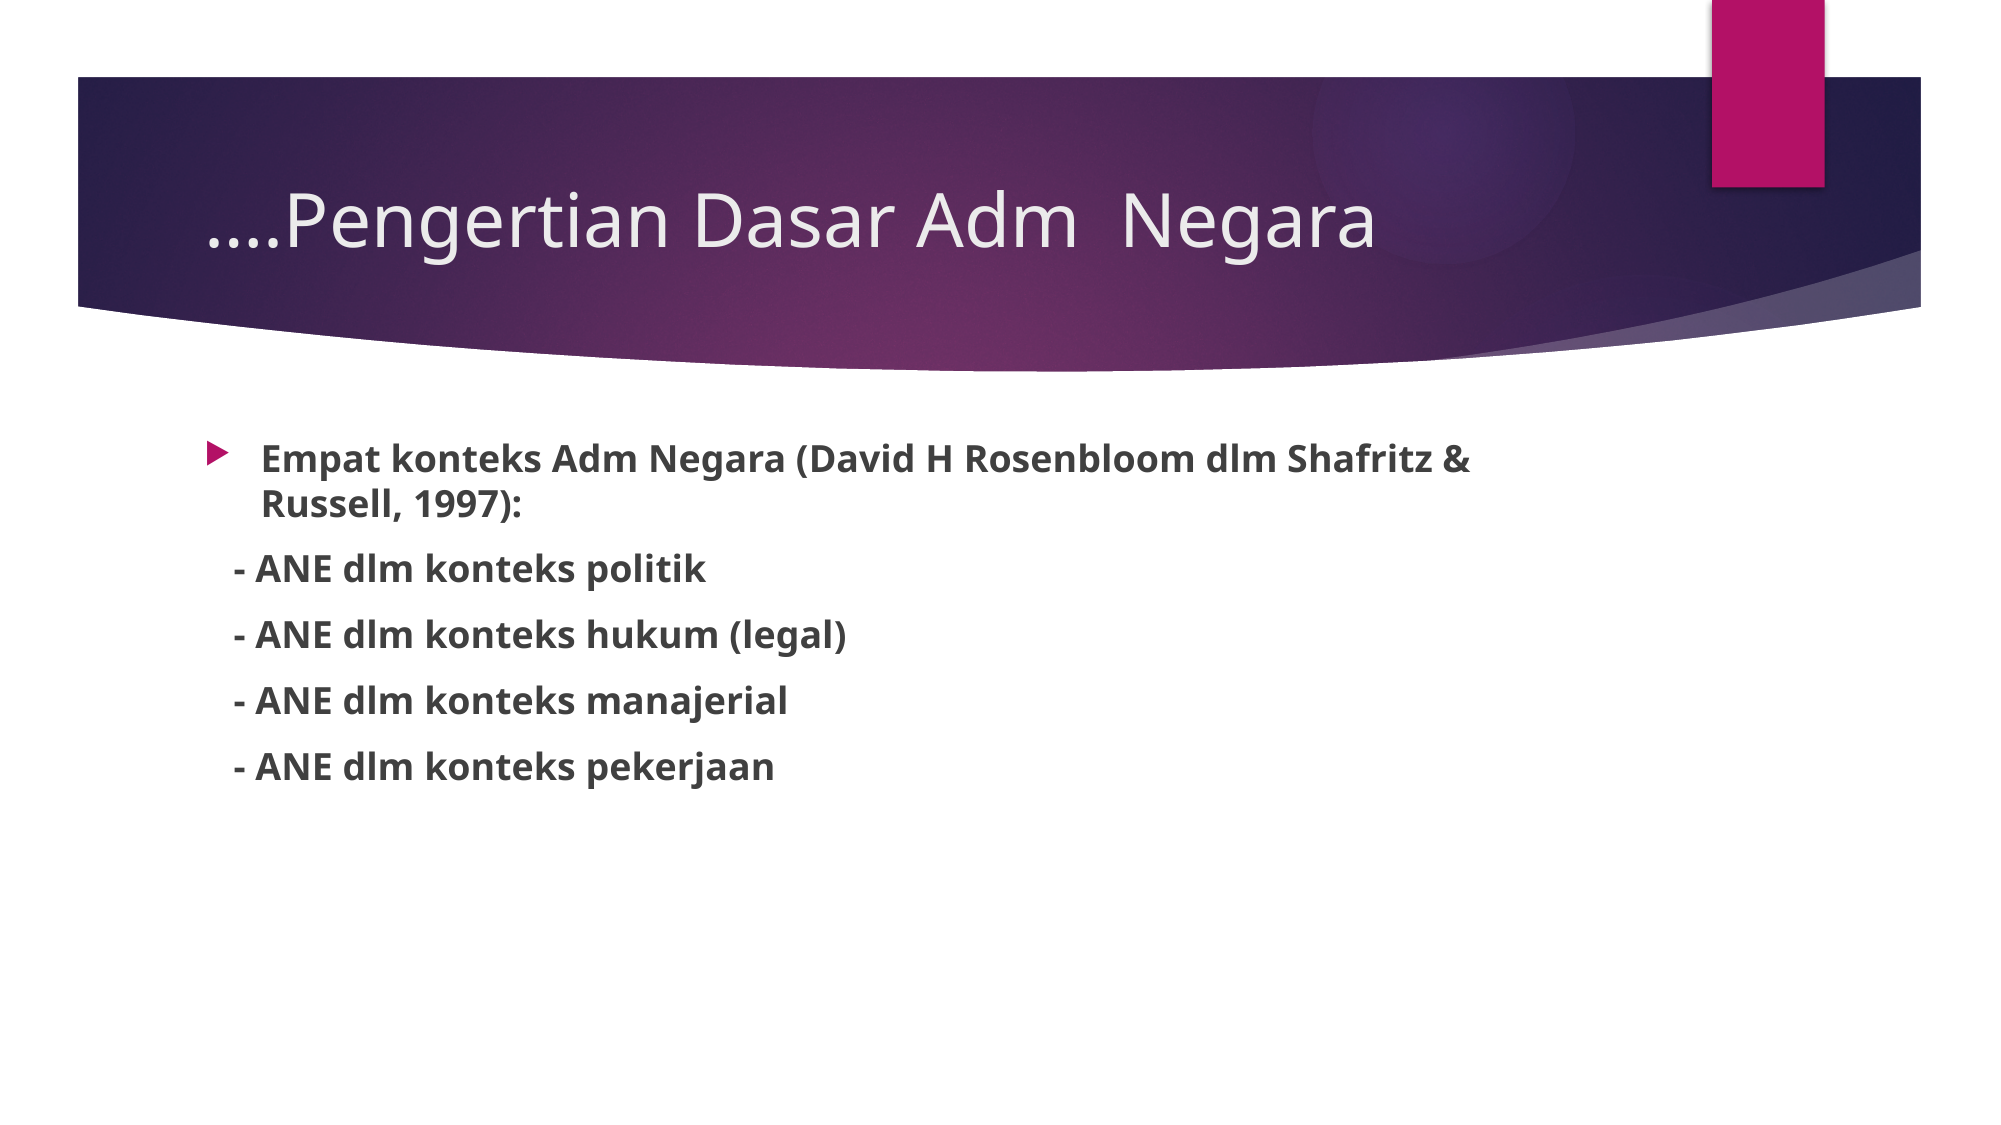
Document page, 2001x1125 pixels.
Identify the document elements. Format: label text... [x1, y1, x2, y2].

list Empat konteks Adm Negara (David H Rosenbloom dlm Shafritz & Russell, 1997): - ANE dlm konteks politik - ANE dlm konteks hukum (legal) - ANE dlm konteks manajerial - ANE dlm konteks pekerjaan [189, 427, 1638, 988]
title ….Pengertian Dasar Adm Negara [189, 159, 1627, 276]
